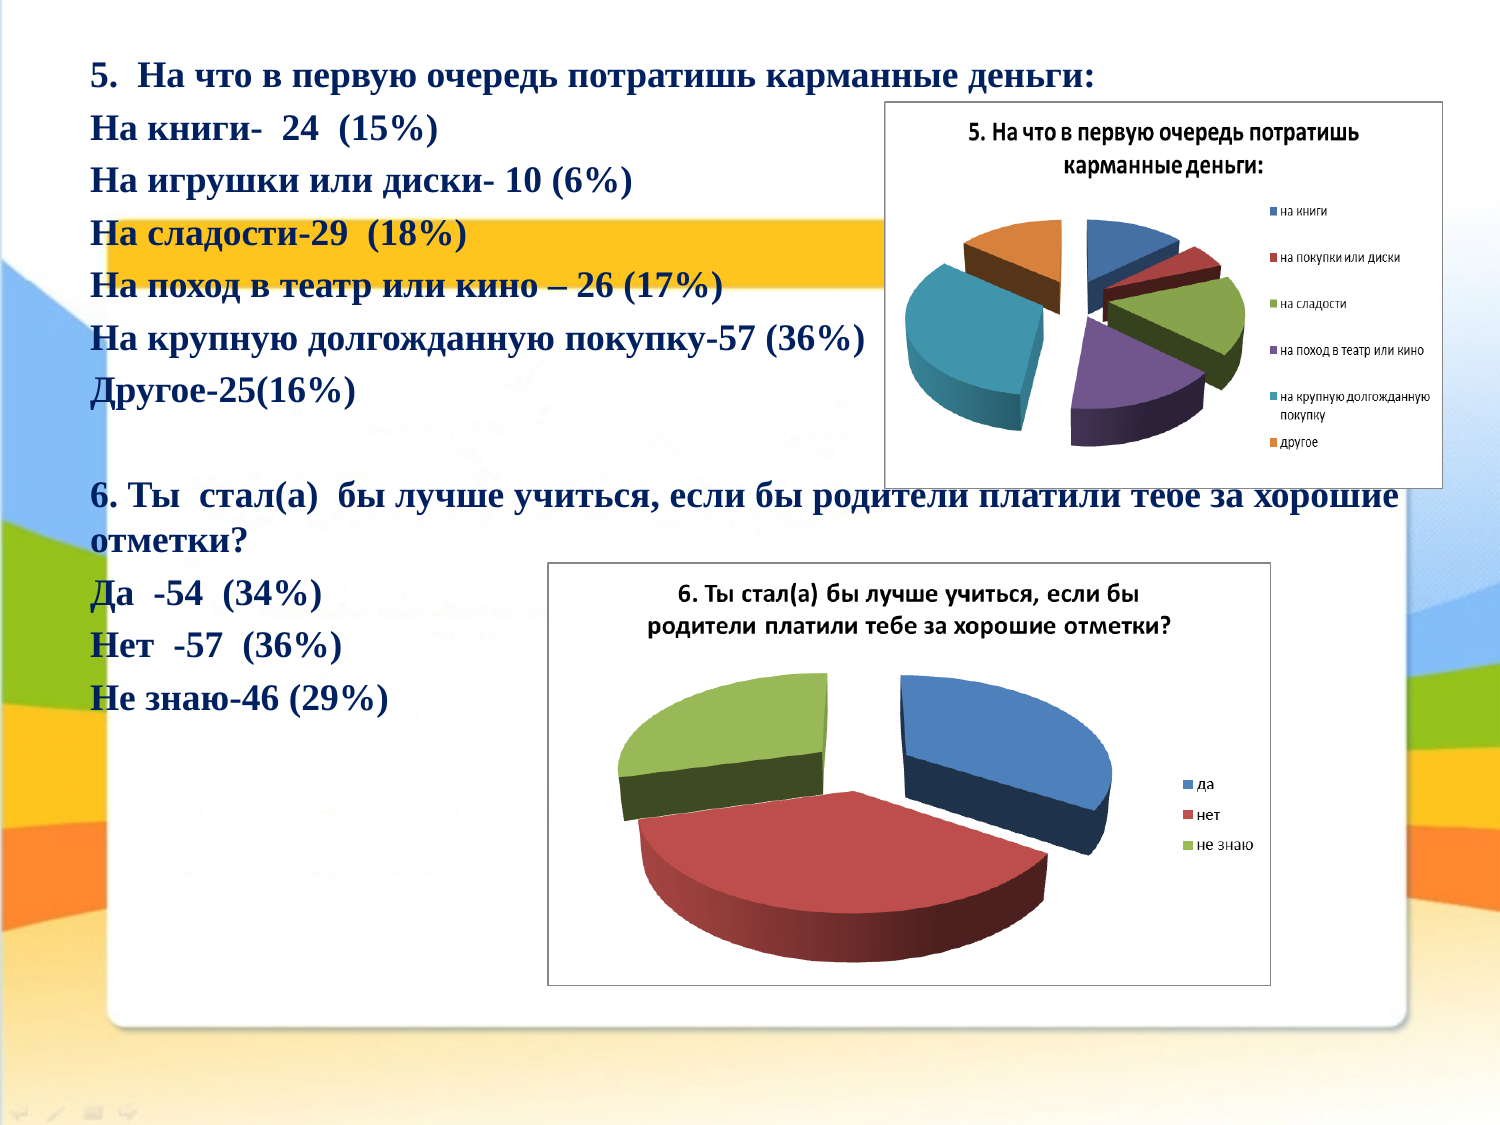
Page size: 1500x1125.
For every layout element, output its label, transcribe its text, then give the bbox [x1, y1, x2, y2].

list 5. На что в первую очередь потратишь карманные деньги: На книги- 24 (15%) На игрушки или диски- 10 (6%) На сладости-29 (18%) На поход в театр или кино – 26 (17%) На крупную долгожданную покупку-57 (36%) Другое-25(16%) 6. Ты стал(а) бы лучше учиться, если бы родители платили тебе за хорошие отметки? Да -54 (34%) Нет -57 (36%) Не знаю-46 (29%) [75, 42, 1425, 1005]
picture [0, 0, 1500, 1125]
